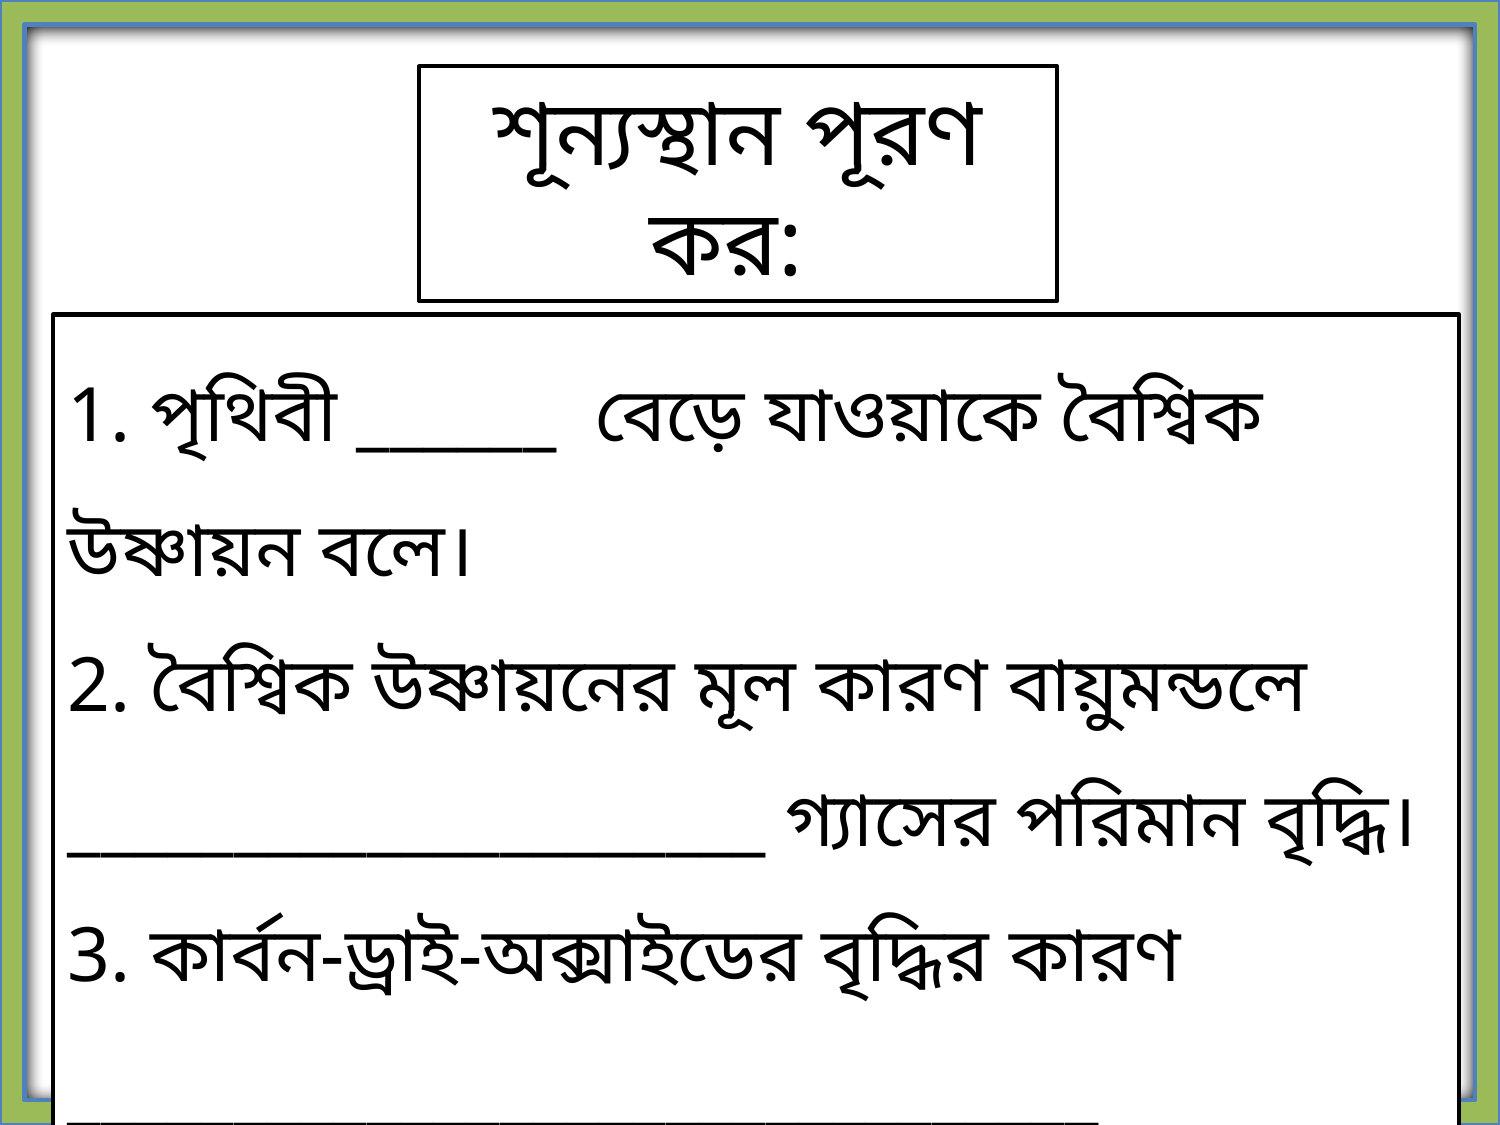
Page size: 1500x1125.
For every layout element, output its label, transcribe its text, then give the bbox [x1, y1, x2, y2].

text_box শূন্যস্থান পূরণ কর: [417, 64, 1059, 303]
text_box 1. পৃথিবী ______ বেড়ে যাওয়াকে বৈশ্বিক উষ্ণায়ন বলে। 2. বৈশ্বিক উষ্ণায়নের মূল কারণ বায়ুমন্ডলে _____________________ গ্যাসের পরিমান বৃদ্ধি। 3. কার্বন-ড্রাই-অক্সাইডের বৃদ্ধির কারণ _______________________________ [51, 312, 1461, 1125]
